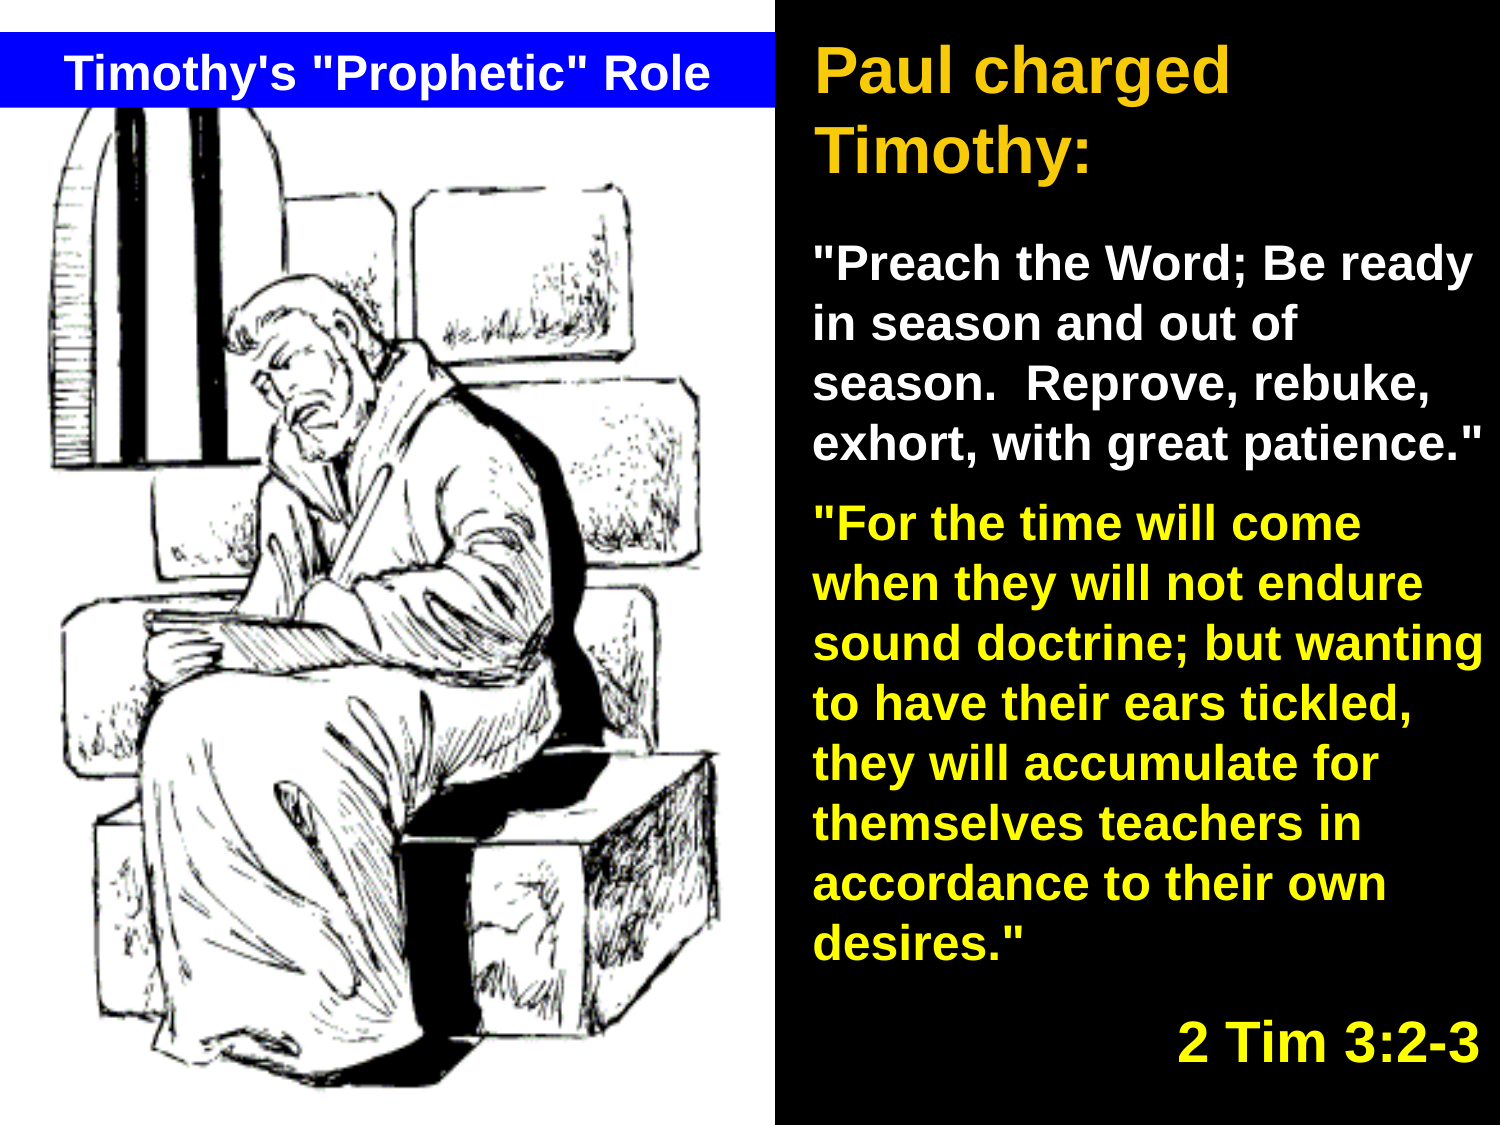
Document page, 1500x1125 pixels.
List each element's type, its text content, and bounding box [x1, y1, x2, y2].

text_box "For the time will come when they will not endure sound doctrine; but wanting to have their ears tickled, they will accumulate for themselves teachers in accordance to their own desires." [797, 482, 1500, 978]
text_box 2 Tim 3:2-3 [1162, 996, 1500, 1082]
picture [0, 0, 776, 1125]
text_box Paul charged Timothy: [799, 19, 1459, 195]
text_box "Preach the Word; Be ready in season and out of season. Reprove, rebuke, exhort, with great patience." [797, 223, 1500, 478]
